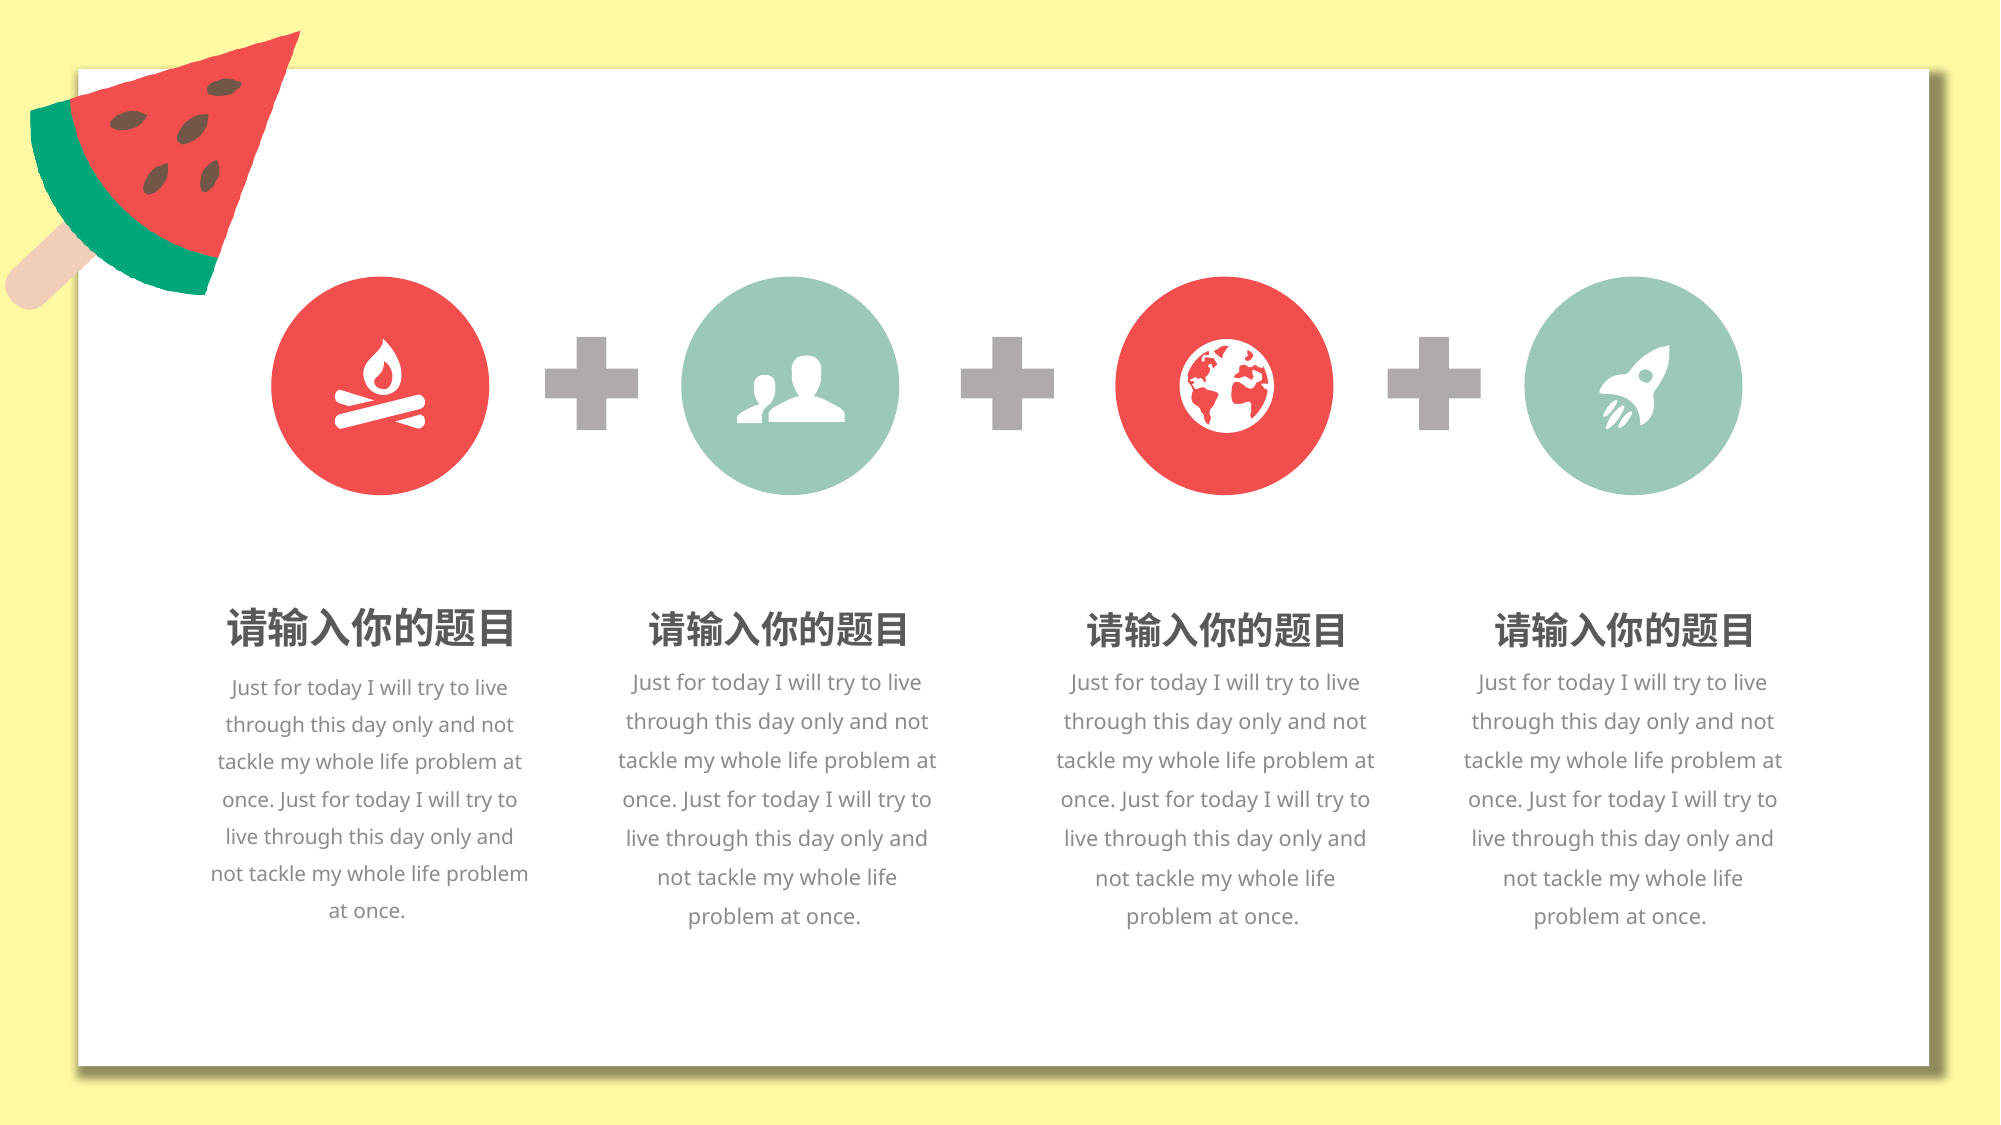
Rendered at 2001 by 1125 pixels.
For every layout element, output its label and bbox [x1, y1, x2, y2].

text_box [960, 336, 1054, 431]
text_box [681, 276, 900, 496]
text_box [203, 530, 546, 937]
text_box [1115, 276, 1334, 496]
picture [0, 16, 418, 370]
text_box [1387, 336, 1481, 431]
text_box [1455, 530, 1802, 937]
text_box [545, 336, 639, 431]
text_box [1049, 530, 1392, 937]
text_box [271, 276, 490, 496]
text_box [1524, 276, 1743, 496]
text_box [77, 68, 1930, 1067]
text_box [609, 530, 956, 937]
